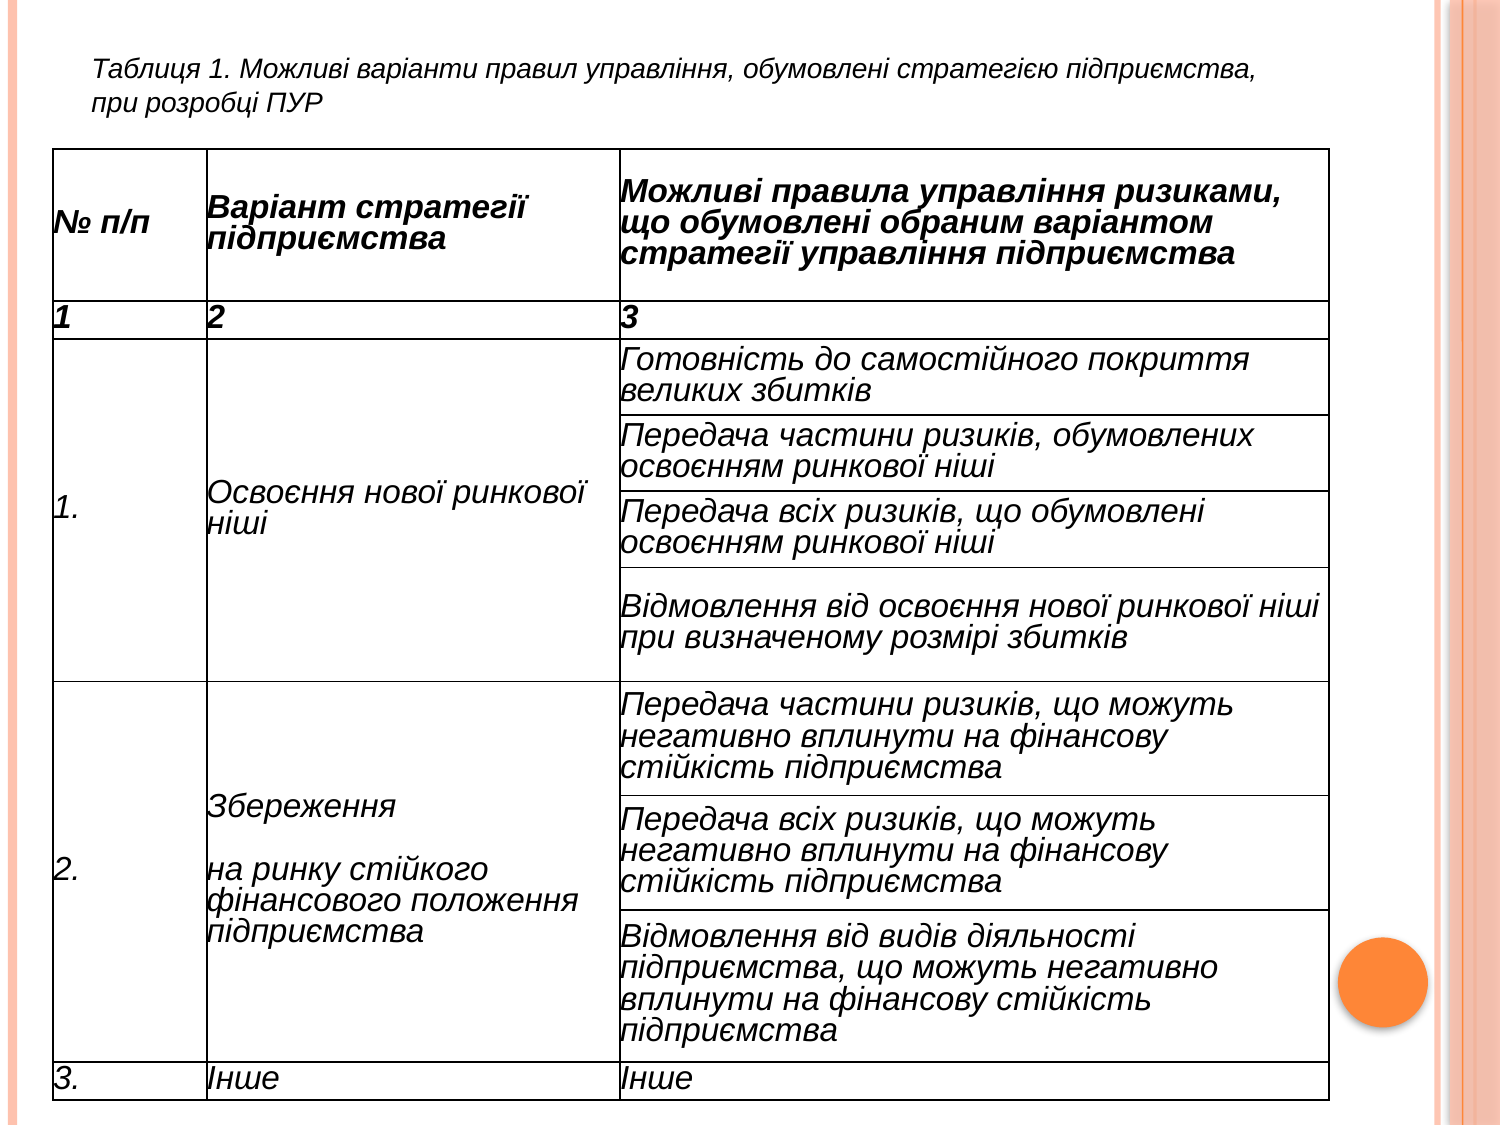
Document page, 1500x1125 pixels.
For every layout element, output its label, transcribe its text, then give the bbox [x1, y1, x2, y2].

table_cell Відмовлення від видів діяльності підприємства, що можуть негативно вплинути на фінансову стійкість підприємства [621, 911, 1328, 1061]
table_cell Інше [621, 1063, 1328, 1099]
table_cell Передача всіх ризиків, що обумовлені освоєнням ринкової ніші [621, 492, 1328, 567]
table_cell 2. [54, 682, 206, 1061]
table_cell 1 [54, 302, 206, 338]
table_cell Освоєння нової ринкової ніші [208, 340, 619, 681]
table_cell Передача всіх ризиків, що можуть негативно вплинути на фінансову стійкість підприємства [621, 796, 1328, 909]
table_cell Відмовлення від освоєння нової ринкової ніші при визначеному розмірі збитків [621, 568, 1328, 681]
table_cell 2 [208, 302, 619, 338]
table_cell Інше [208, 1063, 619, 1099]
table_header № п/п [54, 150, 206, 300]
table_cell Передача частини ризиків, що можуть негативно вплинути на фінансову стійкість підприємства [621, 682, 1328, 795]
table_cell Передача частини ризиків, обумовлених освоєнням ринкової ніші [621, 416, 1328, 490]
title Таблиця 1. Можливі варіанти правил управління, обумовлені стратегією підприємства, при розробці ПУР [76, 42, 1302, 126]
table_cell 1. [54, 340, 206, 681]
table_cell 3. [54, 1063, 206, 1099]
table_header Можливі правила управління ризиками, що обумовлені обраним варіантом стратегії управління підприємства [621, 150, 1328, 300]
table_cell Збереження на ринку стійкого фінансового положення підприємства [208, 682, 619, 1061]
table_header Варіант стратегії підприємства [208, 150, 619, 300]
table_cell 3 [621, 302, 1328, 338]
table_cell Готовність до самостійного покриття великих збитків [621, 340, 1328, 414]
